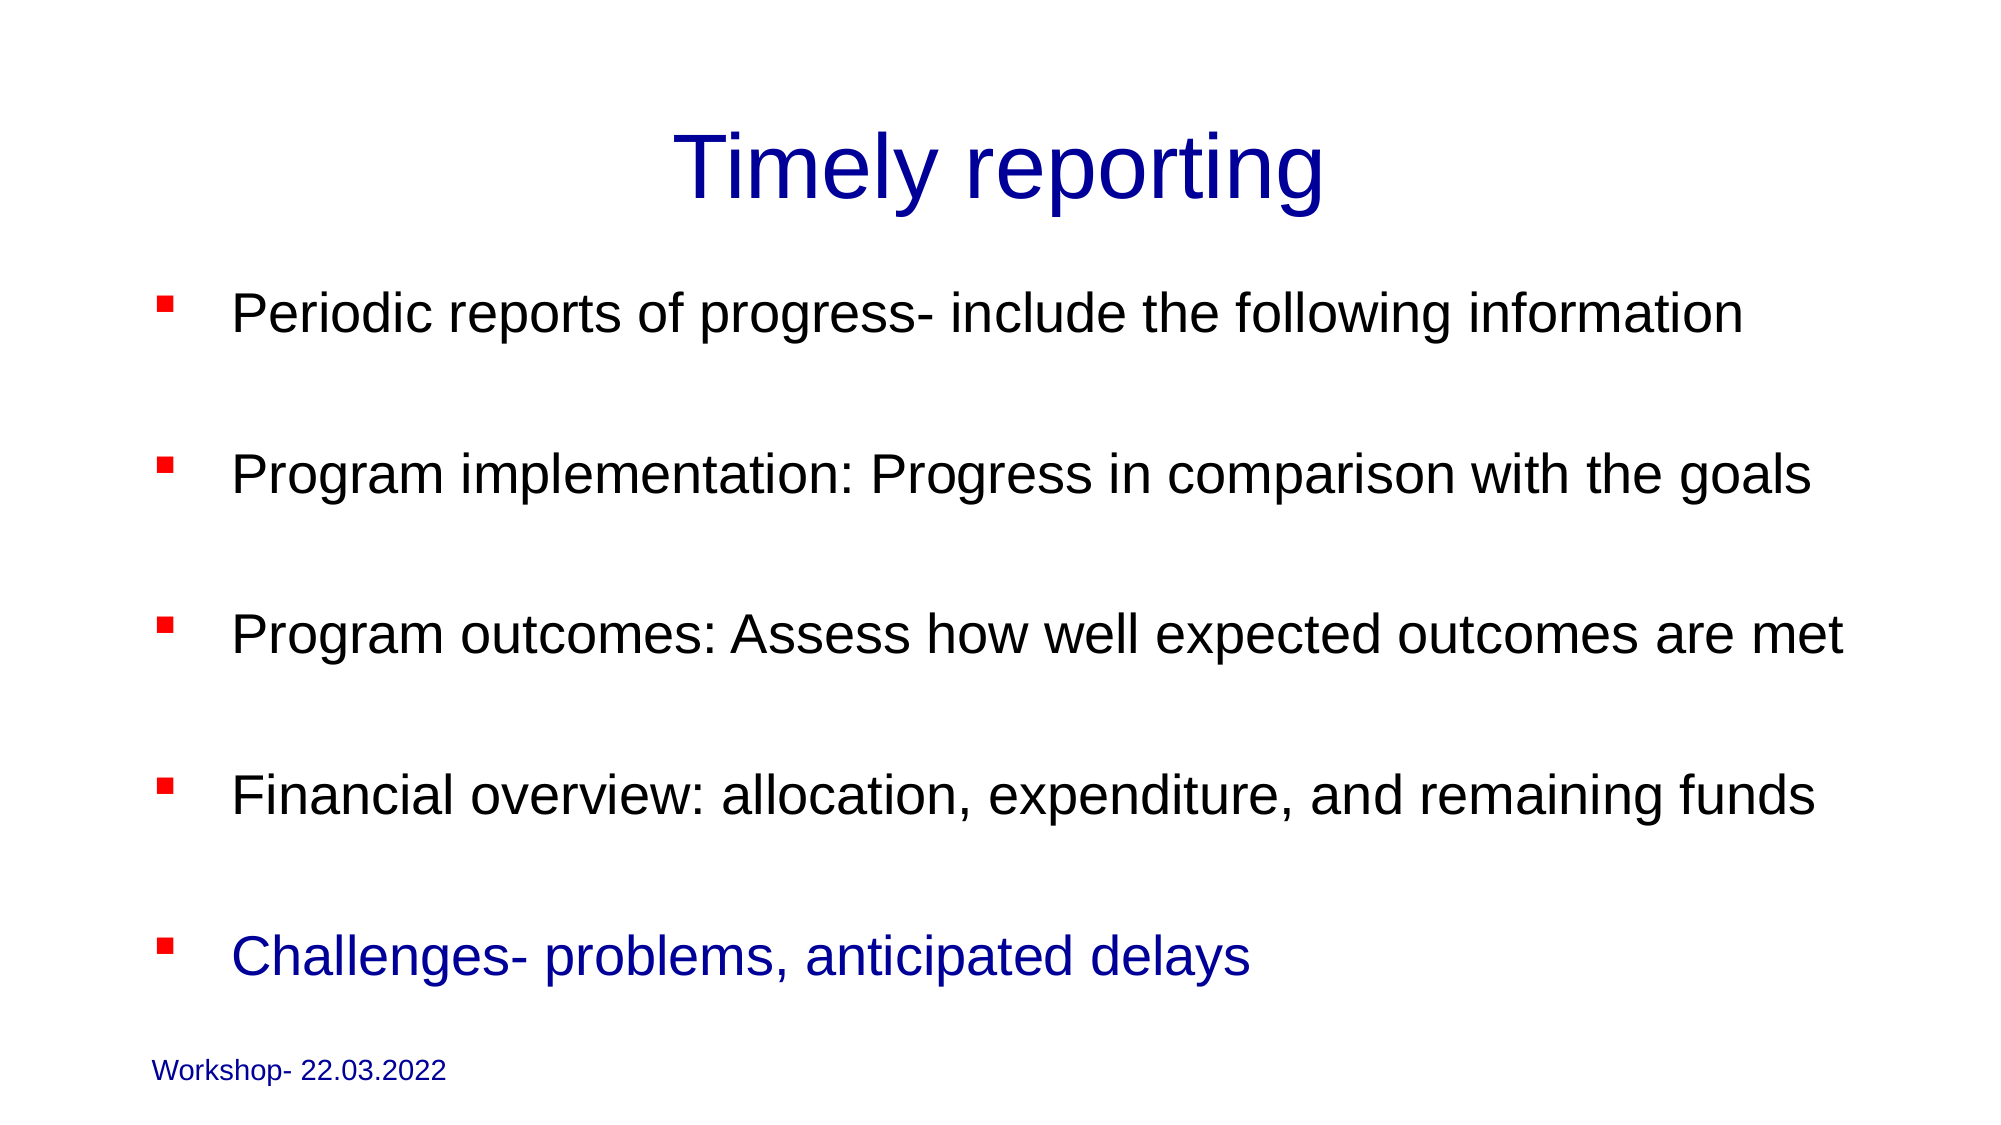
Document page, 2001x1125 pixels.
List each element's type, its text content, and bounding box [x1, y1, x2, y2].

list Periodic reports of progress- include the following information Program implementation: Progress in comparison with the goals Program outcomes: Assess how well expected outcomes are met Financial overview: allocation, expenditure, and remaining funds Challenges- problems, anticipated delays [137, 277, 1863, 1014]
title Timely reporting [137, 59, 1863, 277]
